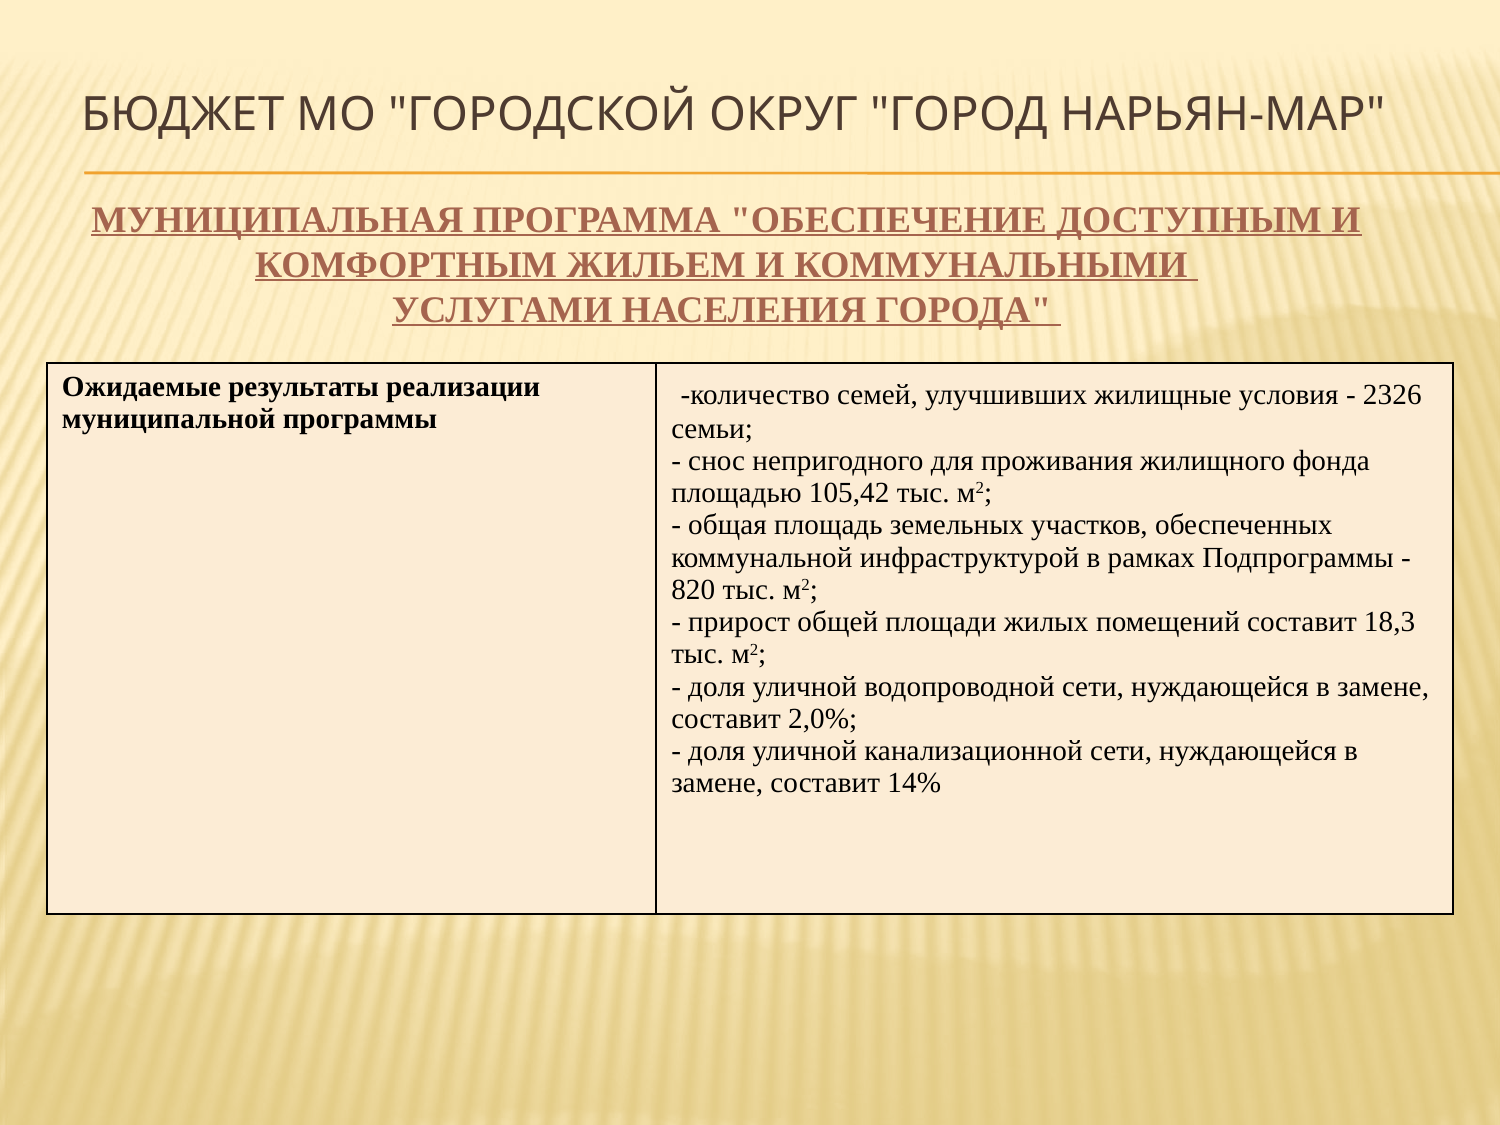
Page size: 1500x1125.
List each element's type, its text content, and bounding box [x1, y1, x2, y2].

title Бюджет МО "Городской округ "Город Нарьян-Мар" [50, 35, 1475, 176]
table_header -количество семей, улучшивших жилищные условия - 2326 семьи; - снос непригодного для проживания жилищного фонда площадью 105,42 тыс. м2; - общая площадь земельных участков, обеспеченных коммунальной инфраструктурой в рамках Подпрограммы - 820 тыс. м2; - прирост общей площади жилых помещений составит 18,3 тыс. м2; - доля уличной водопроводной сети, нуждающейся в замене, составит 2,0%; - доля уличной канализационной сети, нуждающейся в замене, составит 14% [657, 364, 1452, 913]
text_box МУНИЦИПАЛЬНАЯ ПРОГРАММА "ОБЕСПЕЧЕНИЕ ДОСТУПНЫМ И КОМФОРТНЫМ ЖИЛЬЕМ И КОММУНАЛЬНЫМИ УСЛУГАМИ НАСЕЛЕНИЯ ГОРОДА" [70, 187, 1383, 383]
table_header Ожидаемые результаты реализации муниципальной программы [48, 364, 655, 913]
